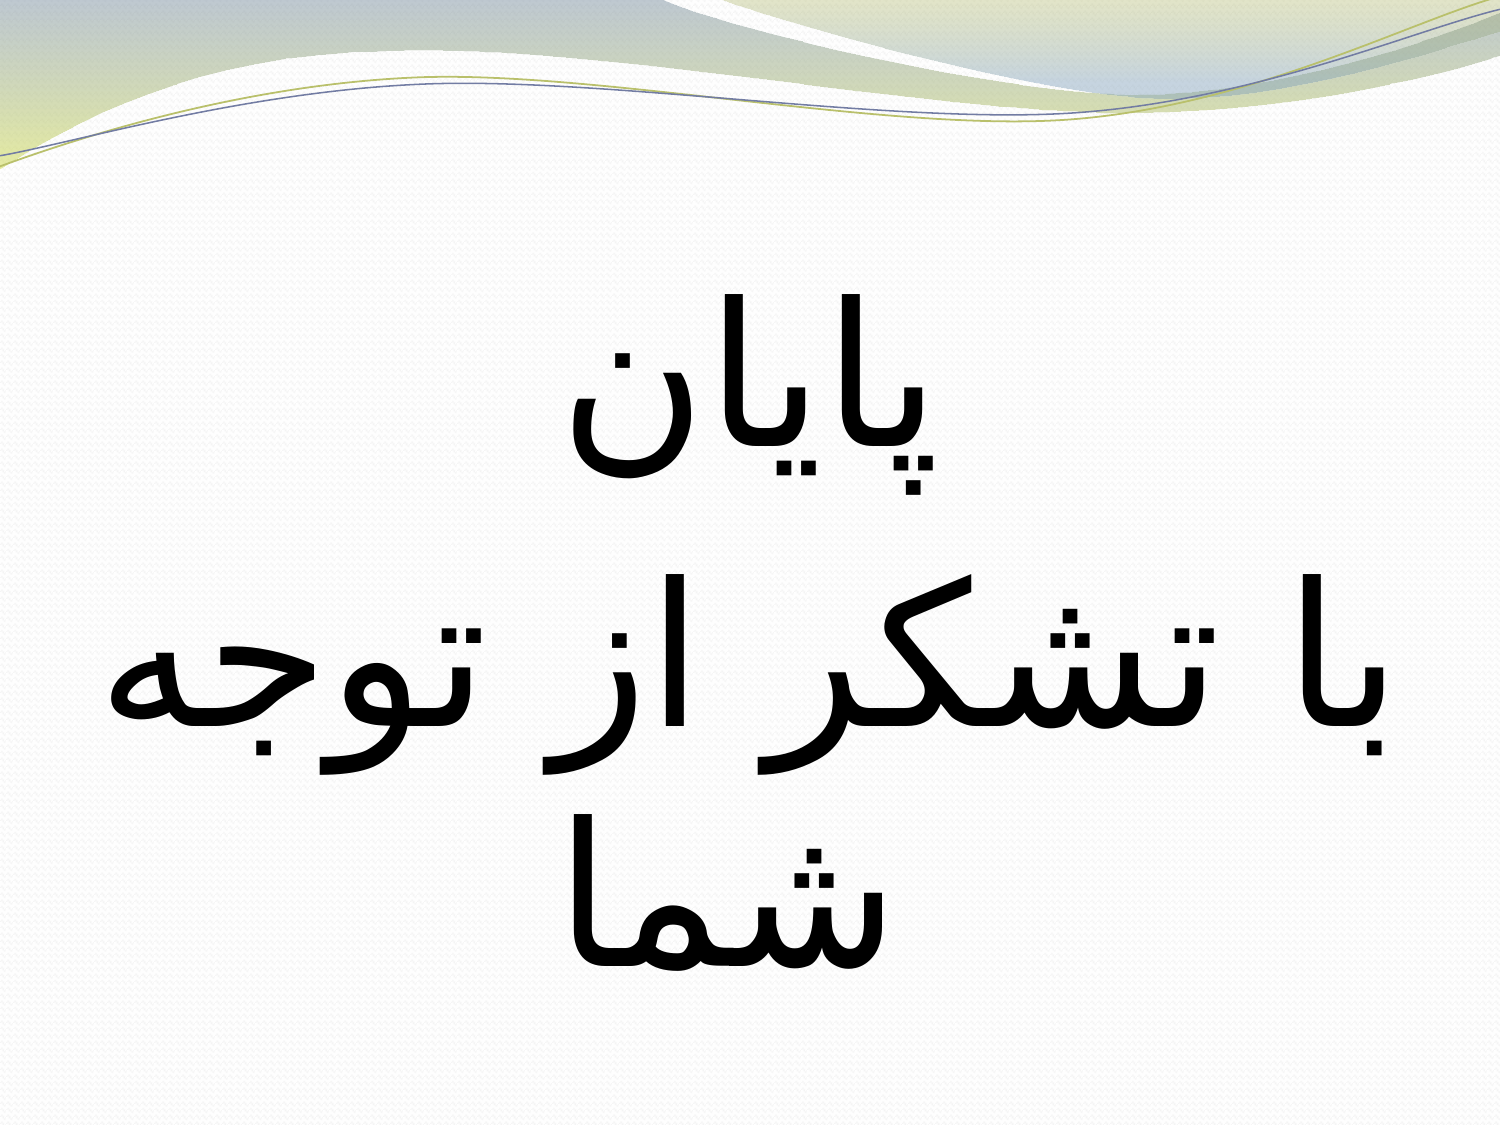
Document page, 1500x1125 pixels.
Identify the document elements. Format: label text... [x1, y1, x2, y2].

list پایان با تشکر از توجه شما [35, 128, 1465, 1090]
